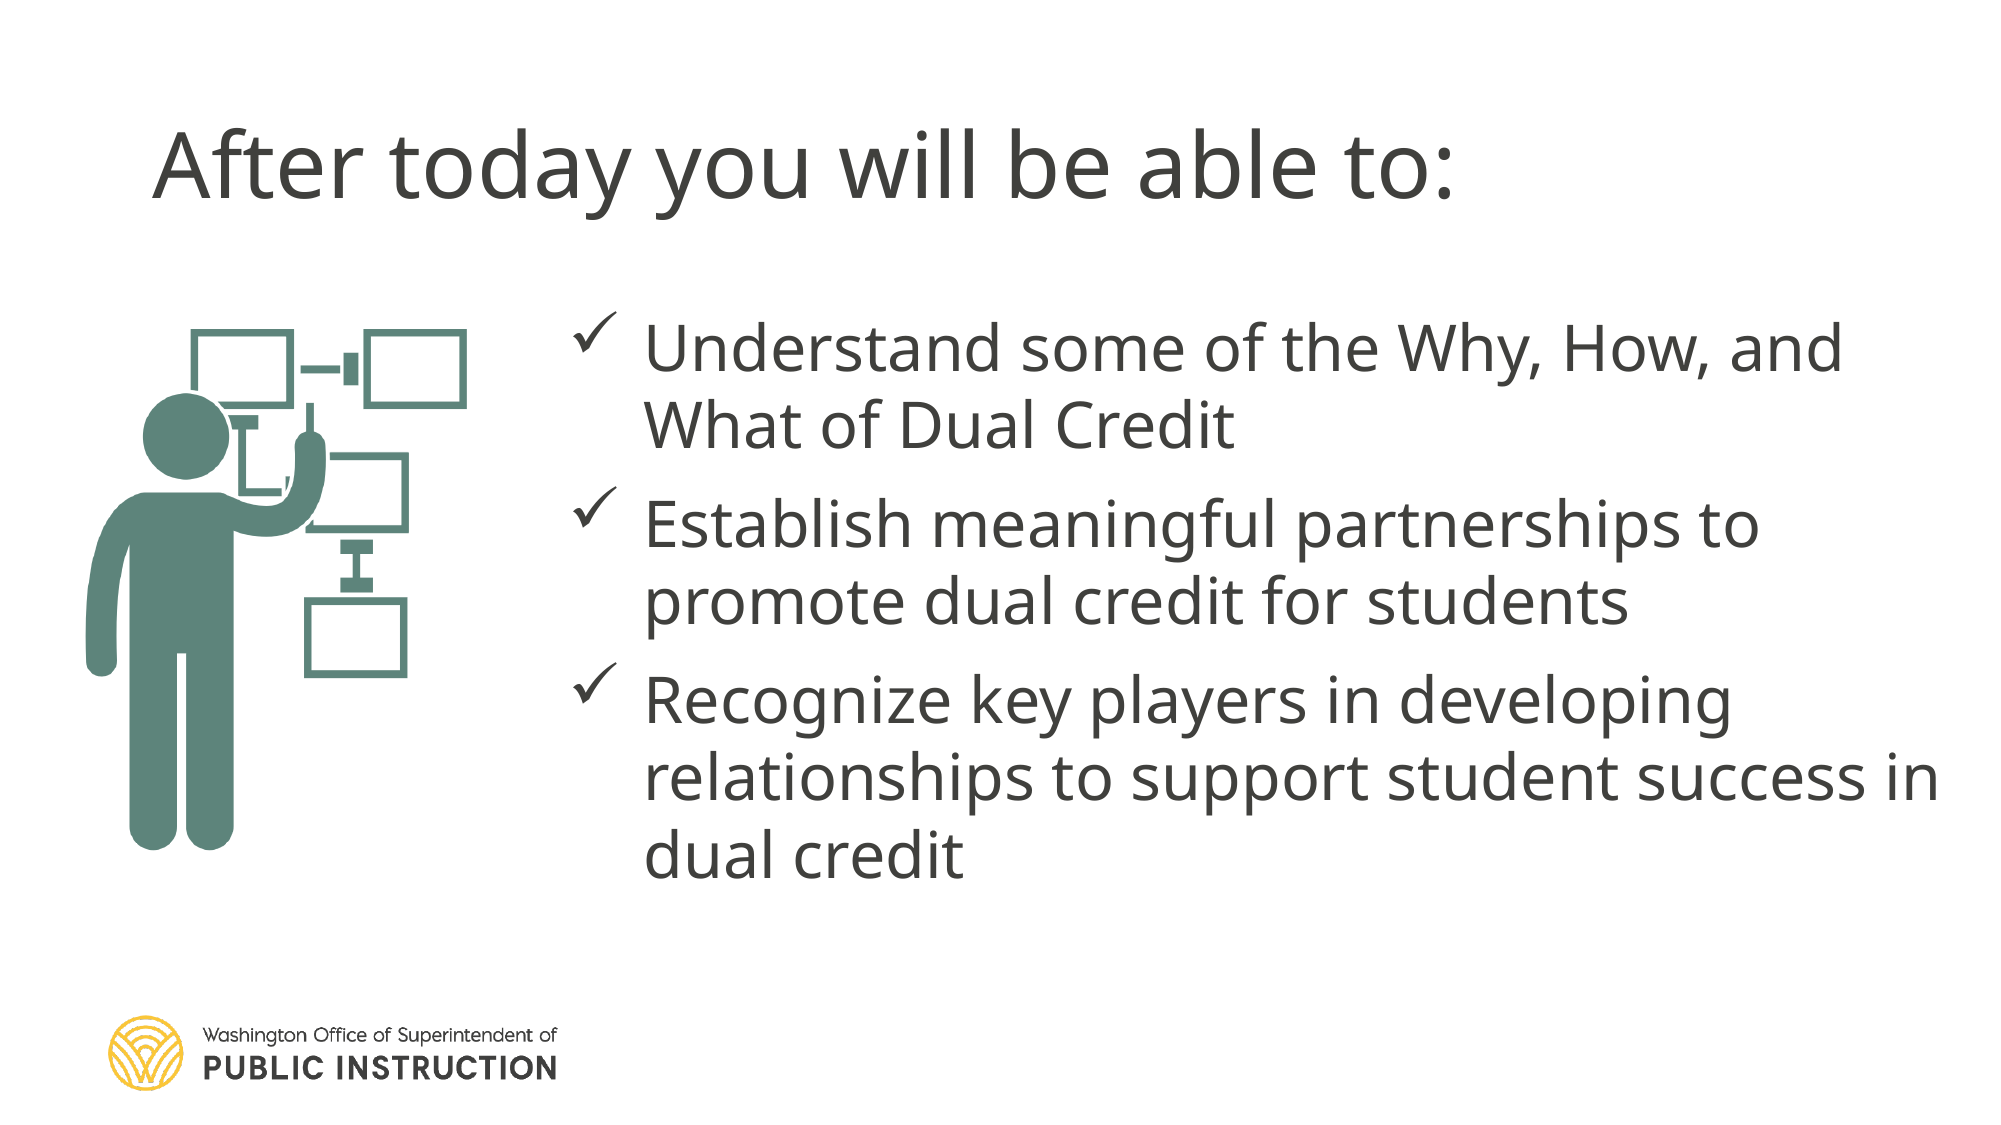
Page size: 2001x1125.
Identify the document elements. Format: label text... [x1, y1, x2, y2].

picture [108, 1015, 558, 1091]
picture [67, 329, 468, 860]
list Understand some of the Why, How, and What of Dual Credit Establish meaningful partnerships to promote dual credit for students Recognize key players in developing relationships to support student success in dual credit [553, 299, 1975, 942]
title After today you will be able to: [137, 59, 1863, 278]
